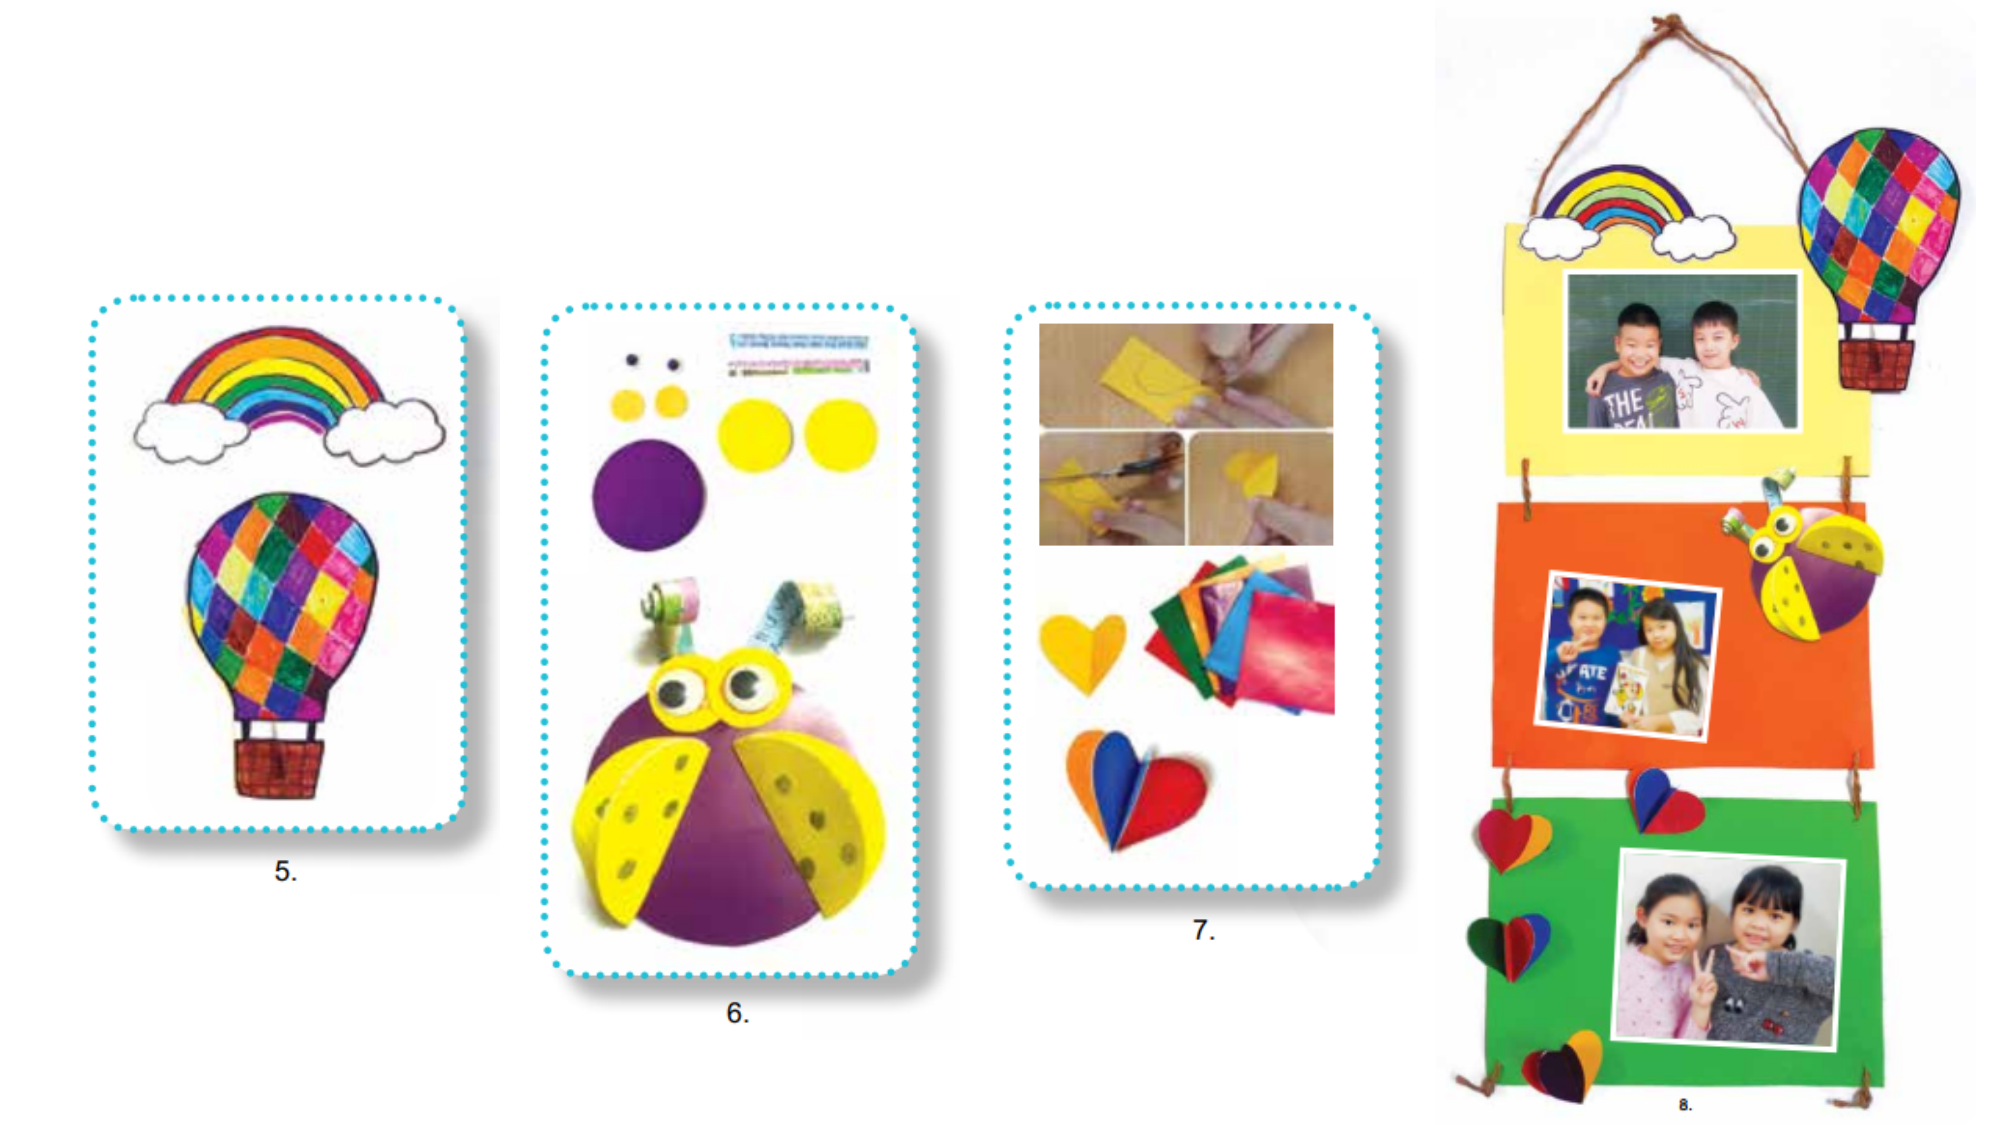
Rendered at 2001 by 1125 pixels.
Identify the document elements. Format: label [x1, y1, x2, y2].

picture [977, 277, 1418, 954]
picture [65, 277, 500, 895]
picture [1435, 0, 1976, 1125]
picture [511, 295, 960, 1040]
